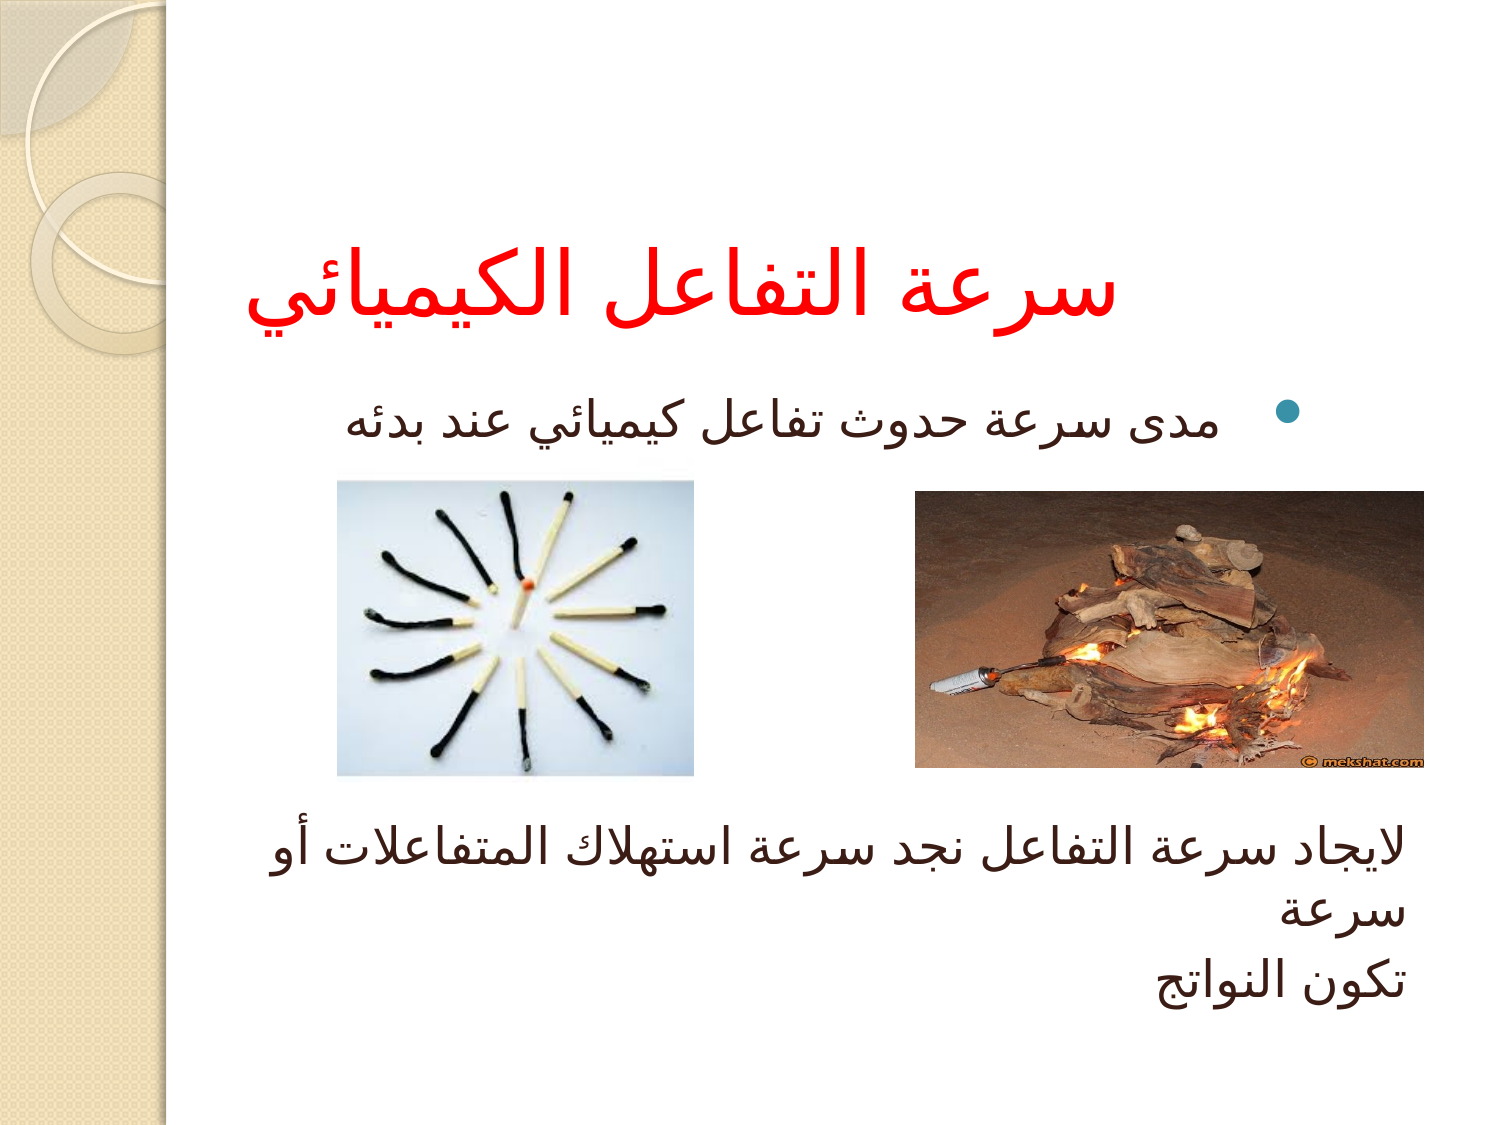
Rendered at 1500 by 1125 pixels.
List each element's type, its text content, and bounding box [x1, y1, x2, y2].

picture [915, 491, 1424, 769]
picture [336, 456, 694, 803]
title سرعة التفاعل الكيميائي [228, 186, 1459, 374]
list مدى سرعة حدوث تفاعل كيميائي عند بدئه لايجاد سرعة التفاعل نجد سرعة استهلاك المتفاعلات أو سرعة تكون النواتج [193, 235, 1424, 1024]
